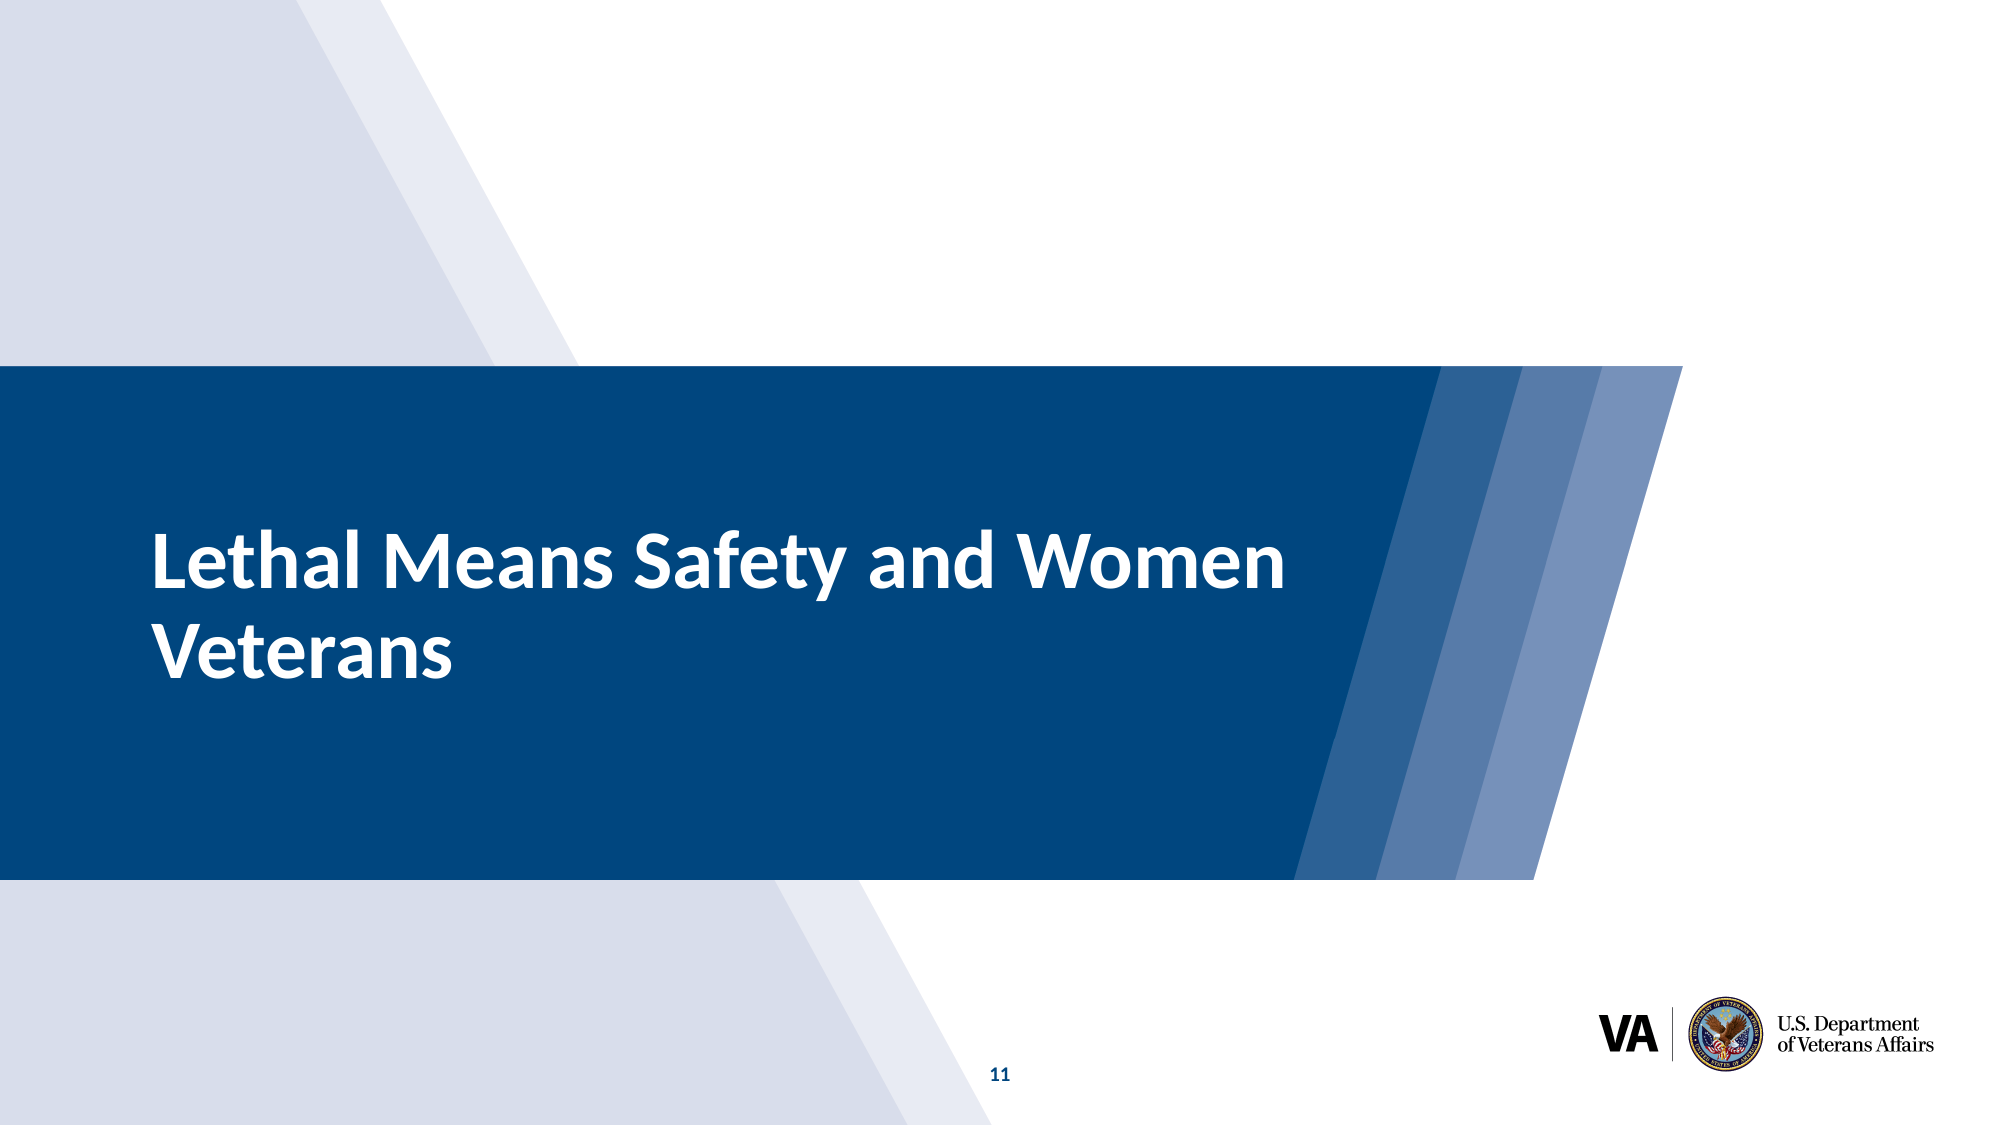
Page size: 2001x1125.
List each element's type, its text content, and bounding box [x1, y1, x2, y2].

title Lethal Means Safety and Women Veterans [136, 508, 1424, 788]
picture [0, 0, 2001, 1125]
slide_number 11 [774, 1042, 1225, 1103]
